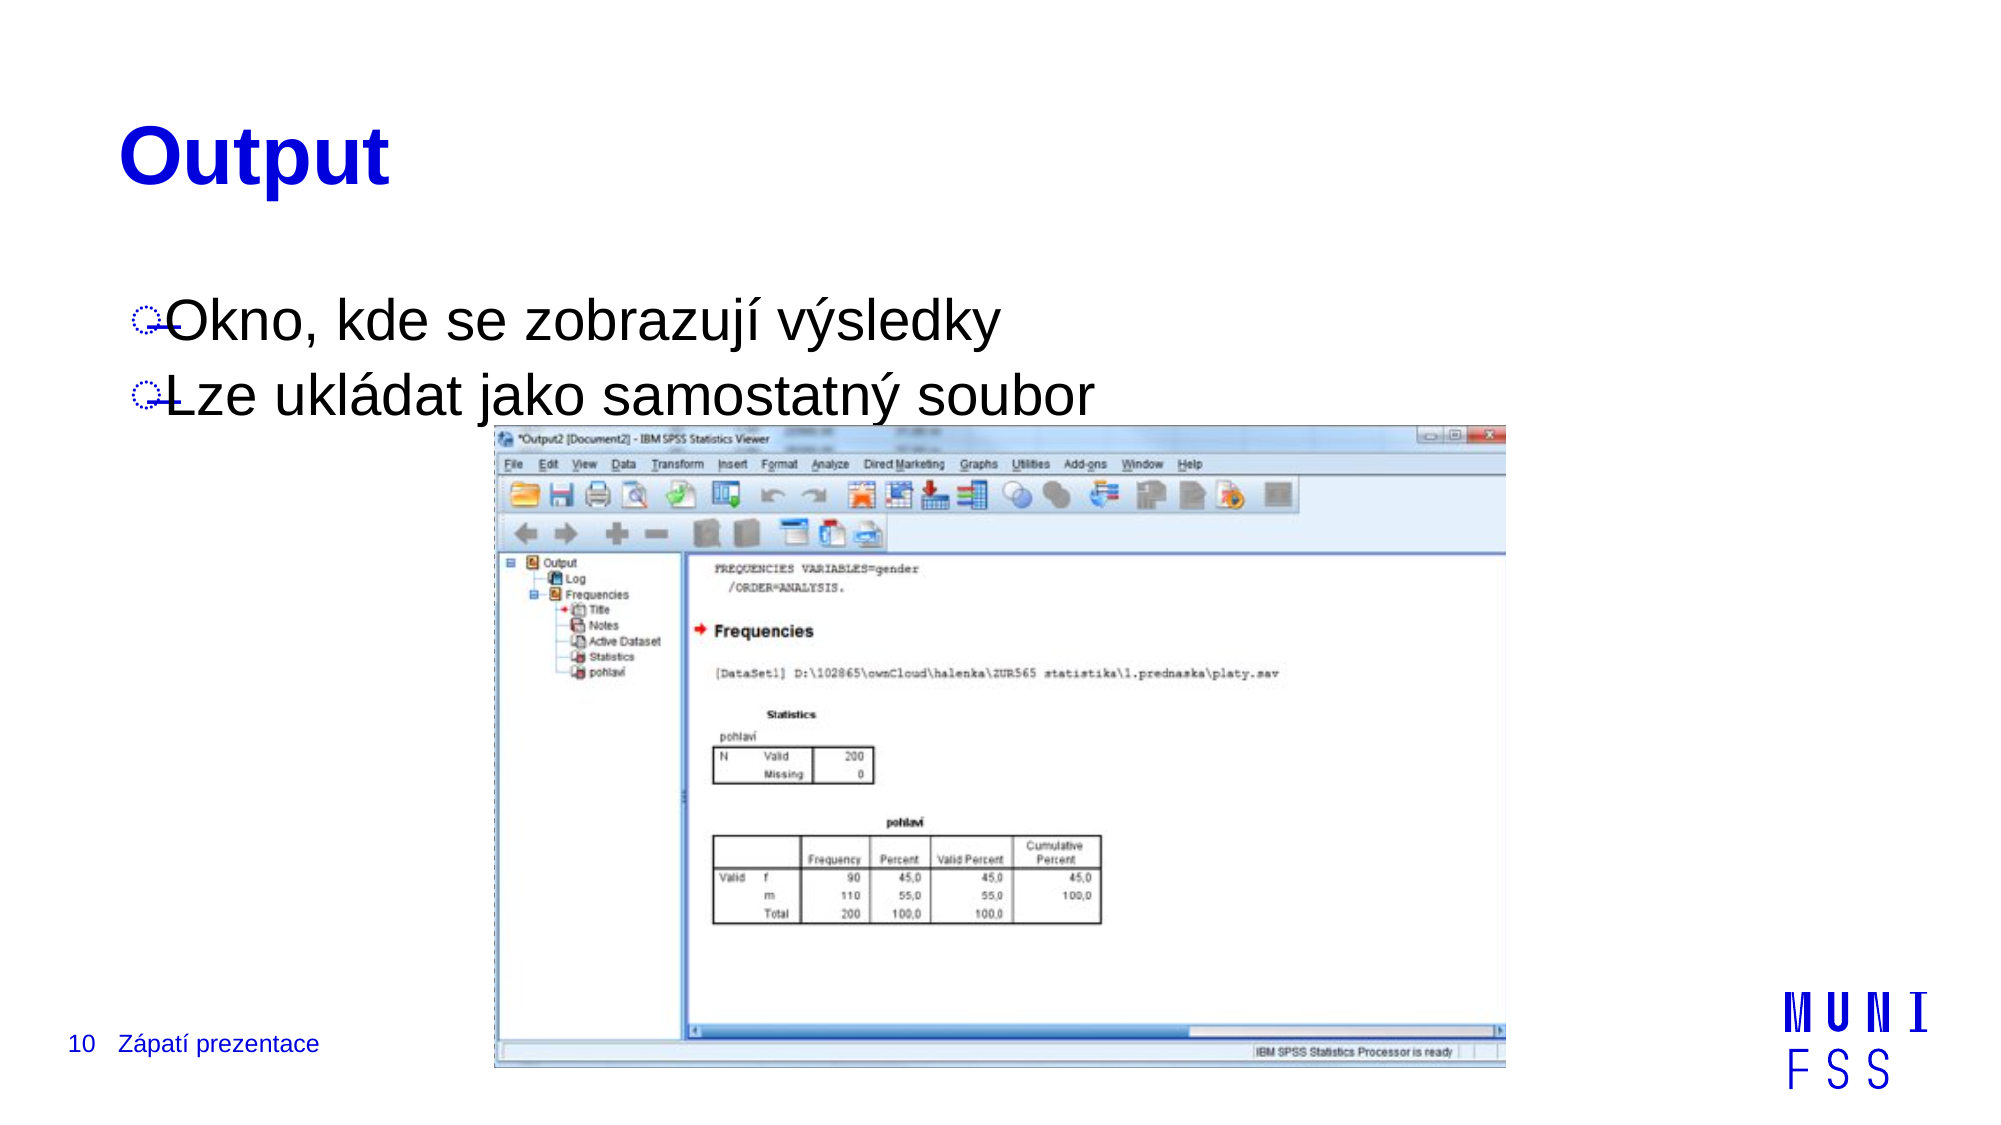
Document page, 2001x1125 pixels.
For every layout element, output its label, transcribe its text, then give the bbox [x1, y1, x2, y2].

picture [494, 425, 1506, 1069]
slide_number 10 [67, 1021, 110, 1063]
footer Zápatí prezentace [118, 1021, 489, 1063]
list Okno, kde se zobrazují výsledky​ Lze ukládat jako samostatný soubor​ [118, 277, 1883, 957]
title Output [118, 118, 1883, 193]
